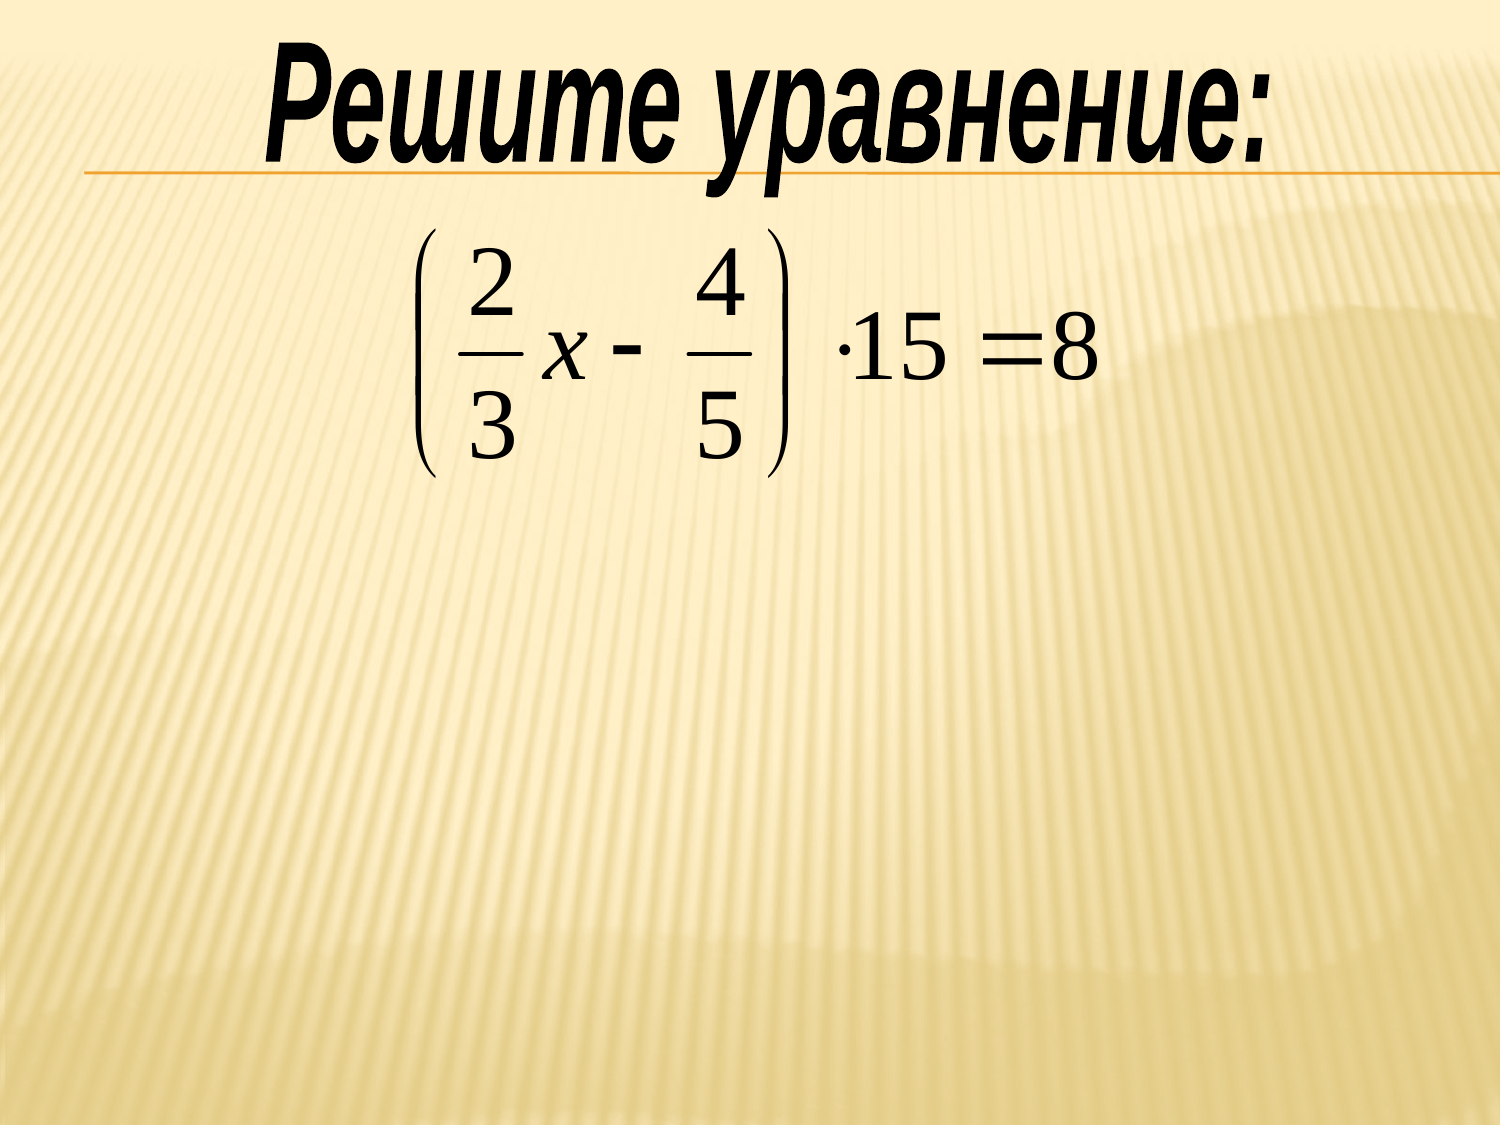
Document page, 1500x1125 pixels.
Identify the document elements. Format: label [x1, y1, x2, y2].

text_box [395, 210, 1117, 498]
